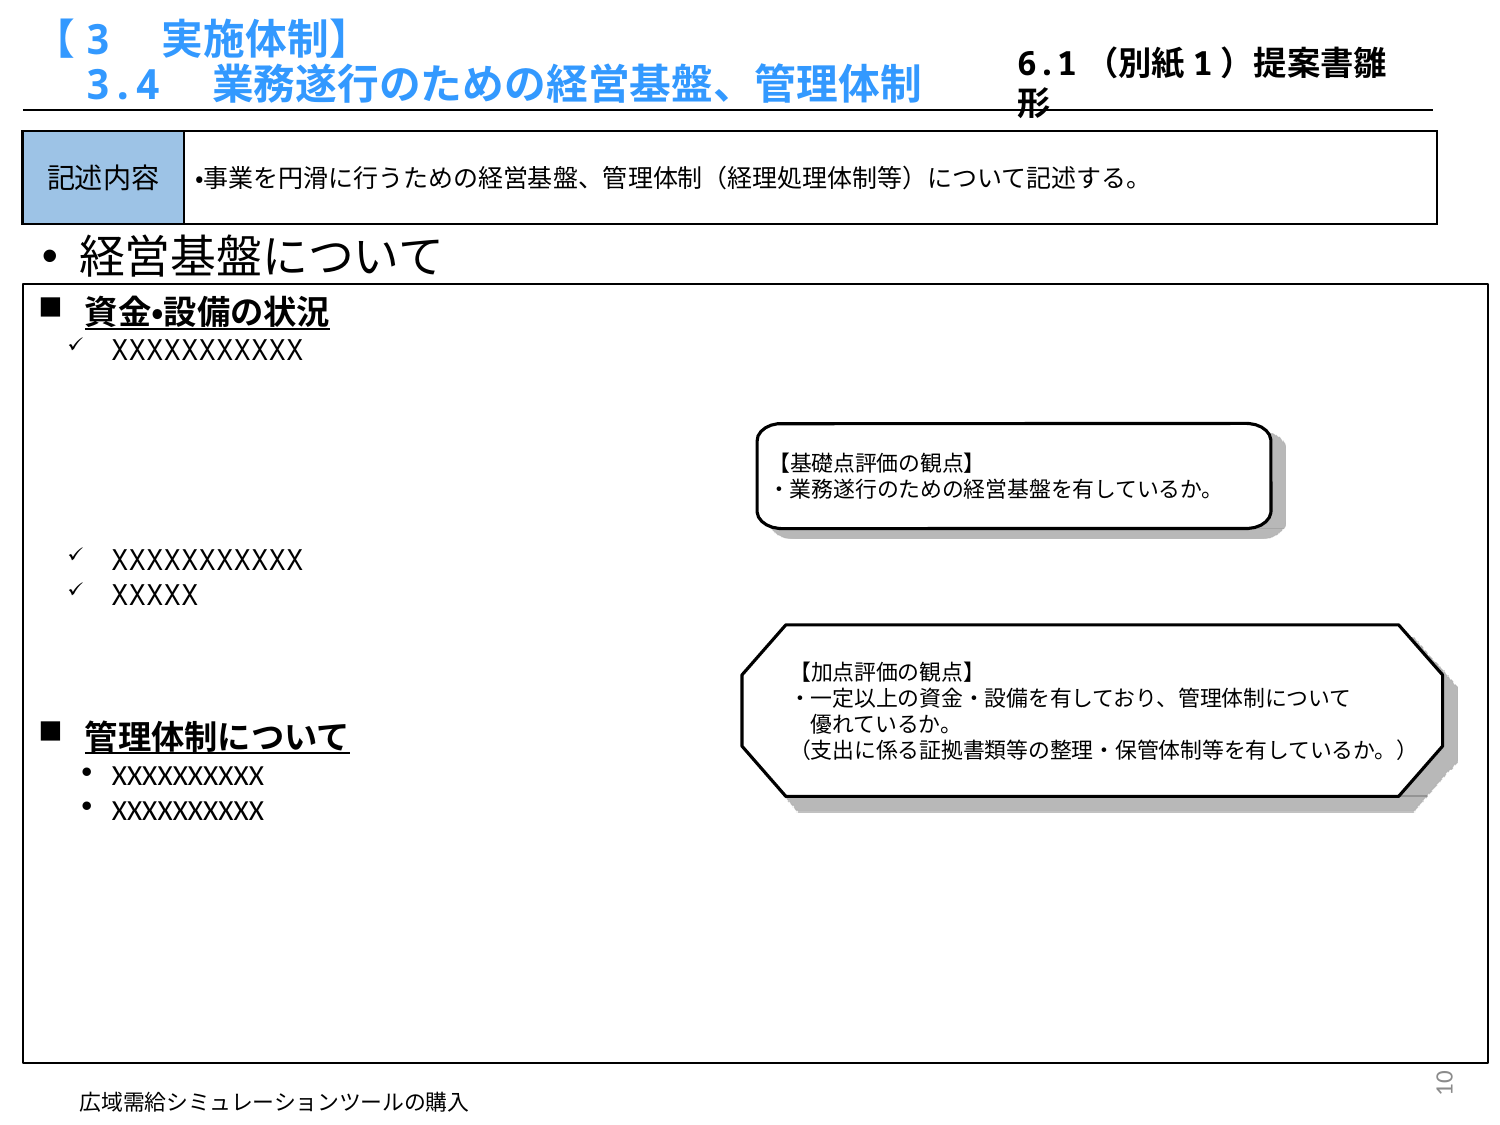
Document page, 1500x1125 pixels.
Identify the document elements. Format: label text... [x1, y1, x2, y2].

slide_number 16 [1413, 1064, 1473, 1123]
text_box ・事業を円滑に行うための経営基盤、管理体制（経理処理体制等）について記述する。 [185, 130, 1438, 225]
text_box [23, 284, 1488, 1064]
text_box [755, 422, 1286, 539]
title 【3 実施体制】 3.4 業務遂行のための経営基盤、管理体制 [18, 10, 1313, 117]
text_box 記述内容 [21, 130, 185, 225]
text_box 6.1（別紙1）提案書雛形 [1002, 35, 1427, 130]
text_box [740, 623, 1458, 814]
list 経営基盤について [26, 226, 1437, 283]
